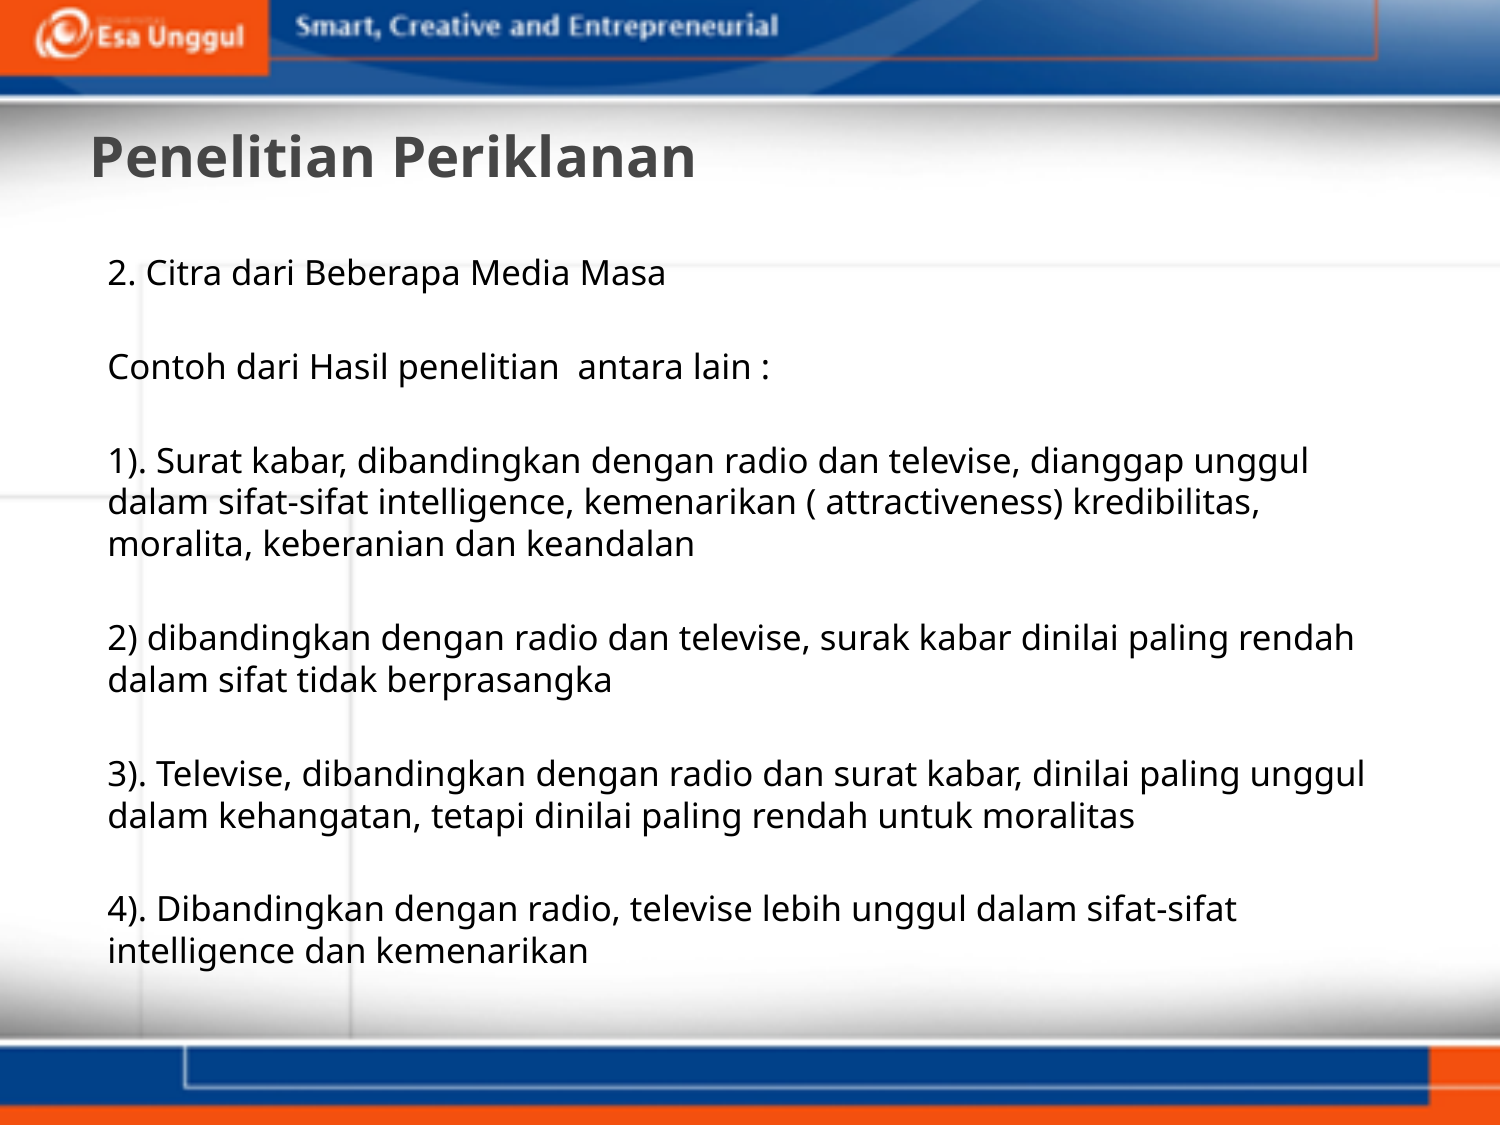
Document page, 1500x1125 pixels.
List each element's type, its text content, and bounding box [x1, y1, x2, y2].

picture [0, 0, 1500, 1125]
title Penelitian Periklanan [75, 113, 1425, 197]
list 2. Citra dari Beberapa Media Masa Contoh dari Hasil penelitian antara lain : 1). Surat kabar, dibandingkan dengan radio dan televise, dianggap unggul dalam sifat-sifat intelligence, kemenarikan ( attractiveness) kredibilitas, moralita, keberanian dan keandalan 2) dibandingkan dengan radio dan televise, surak kabar dinilai paling rendah dalam sifat tidak berprasangka 3). Televise, dibandingkan dengan radio dan surat kabar, dinilai paling unggul dalam kehangatan, tetapi dinilai paling rendah untuk moralitas 4). Dibandingkan dengan radio, televise lebih unggul dalam sifat-sifat intelligence dan kemenarikan [75, 243, 1425, 986]
